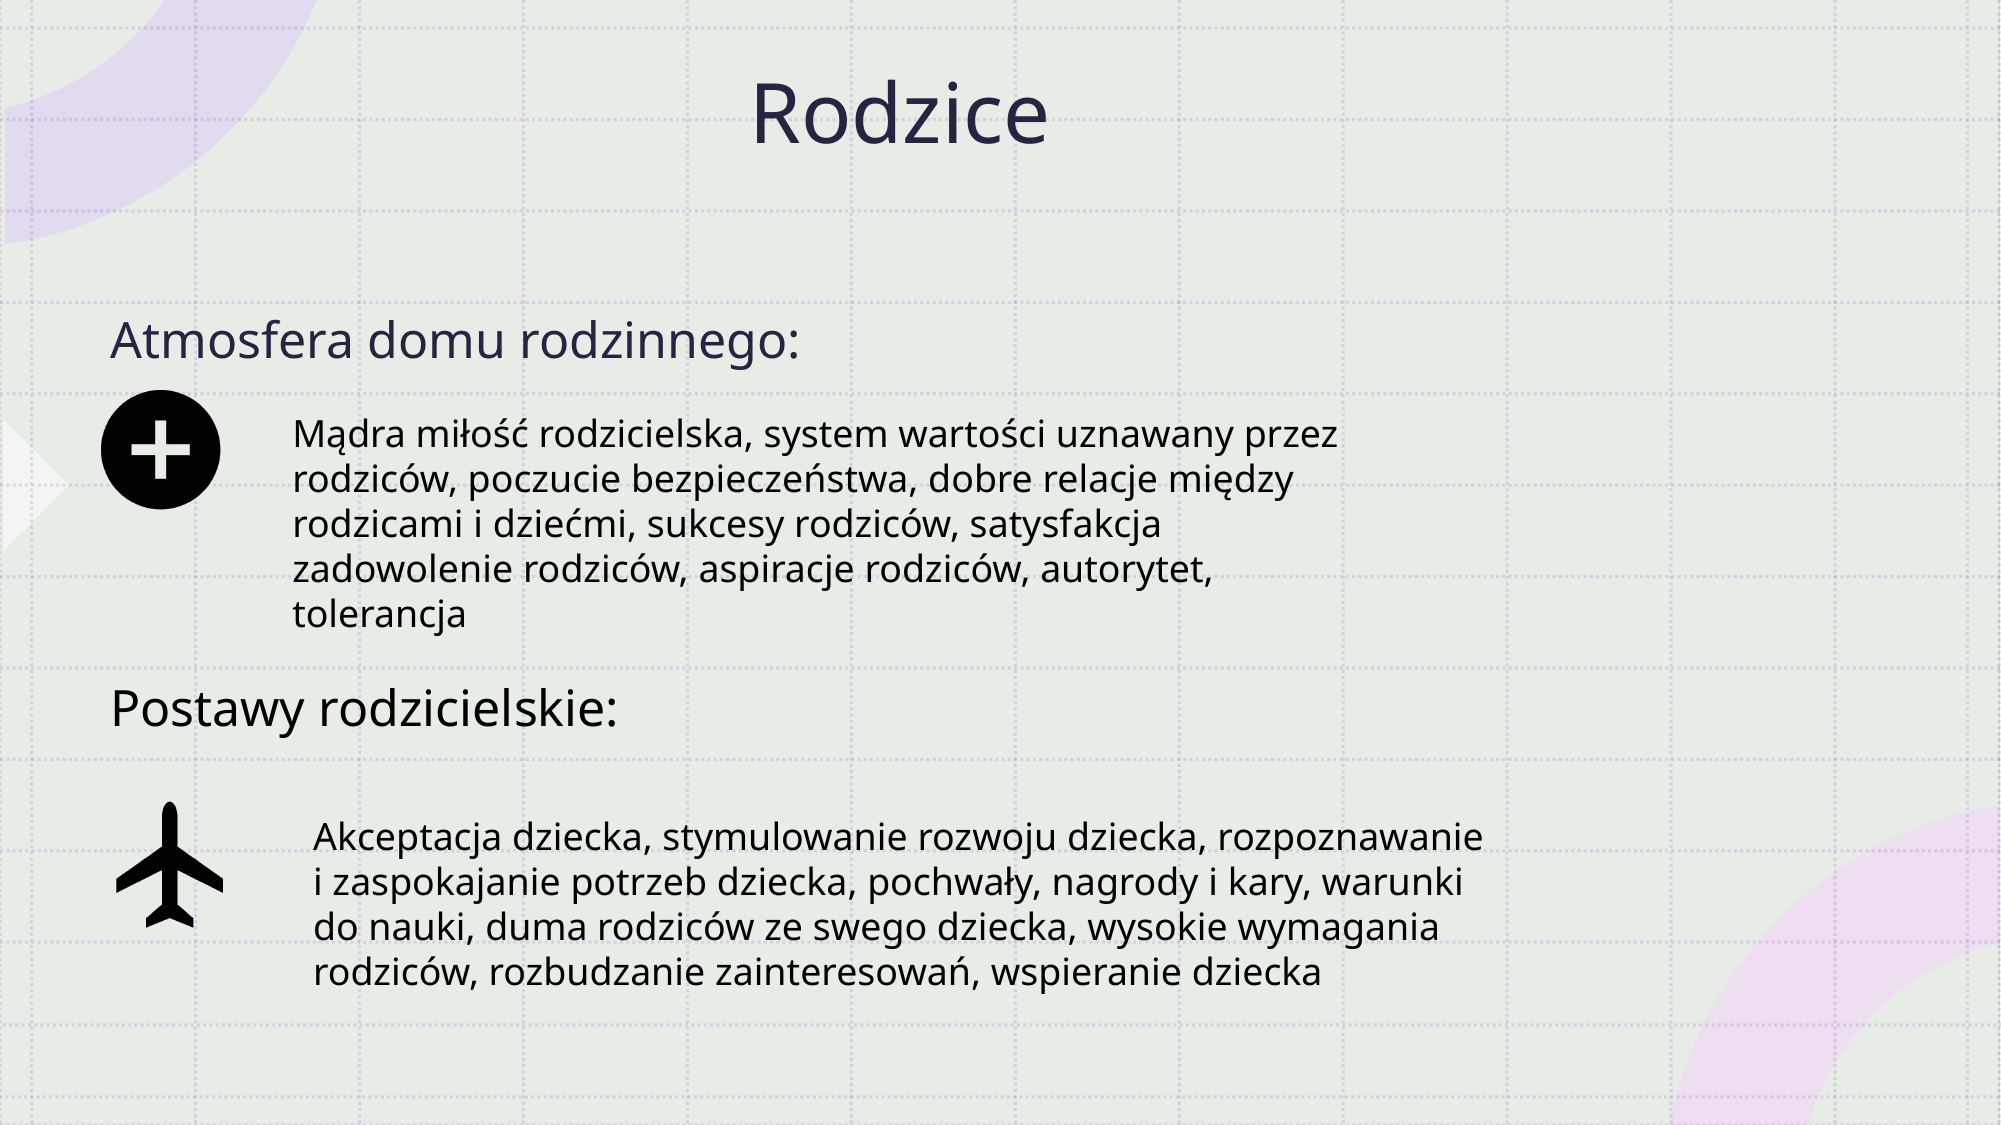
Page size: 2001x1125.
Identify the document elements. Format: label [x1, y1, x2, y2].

text_box [0, 0, 2000, 1125]
picture [94, 789, 245, 940]
picture [85, 374, 236, 525]
